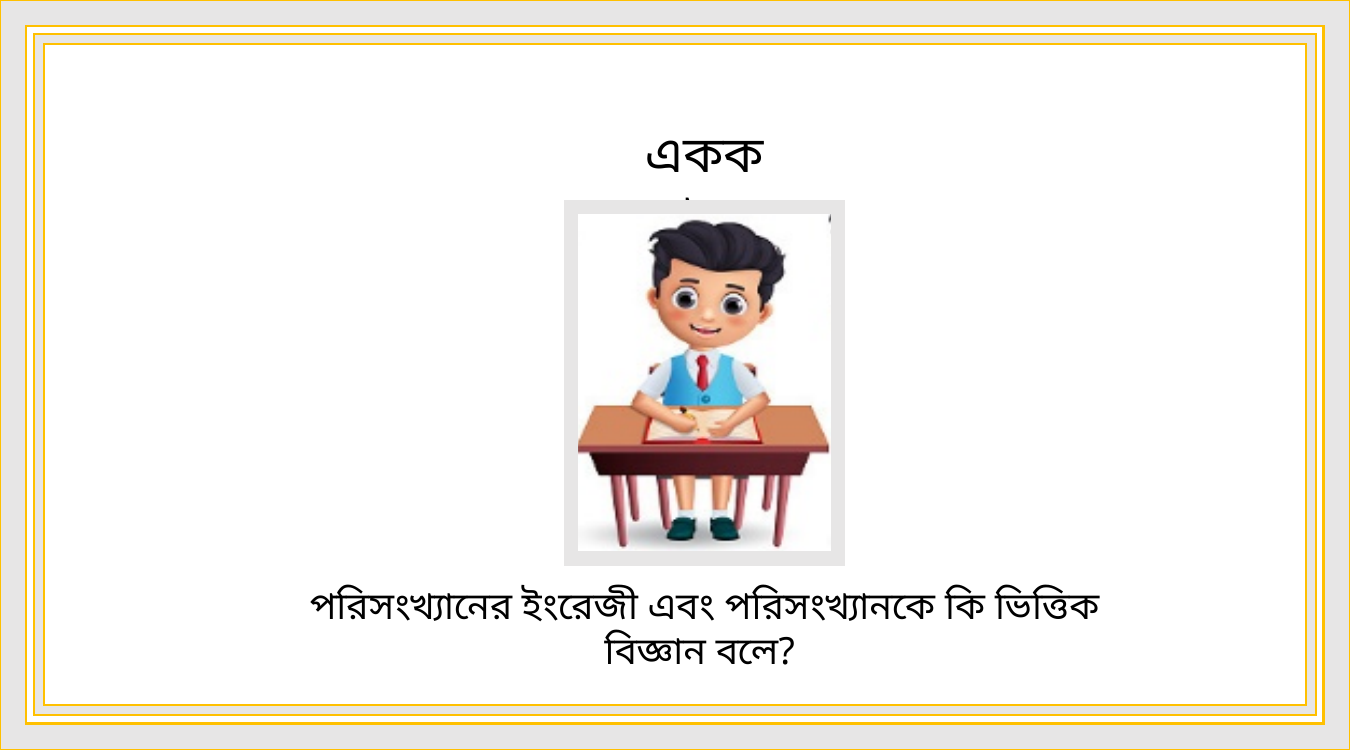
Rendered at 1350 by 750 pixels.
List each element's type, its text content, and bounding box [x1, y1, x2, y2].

text_box একক কাজ: [587, 115, 822, 200]
text_box পরিসংখ্যানের ইংরেজী এবং পরিসংখ্যানকে কি ভিত্তিক বিজ্ঞান বলে? [284, 574, 1125, 680]
picture [578, 214, 831, 552]
